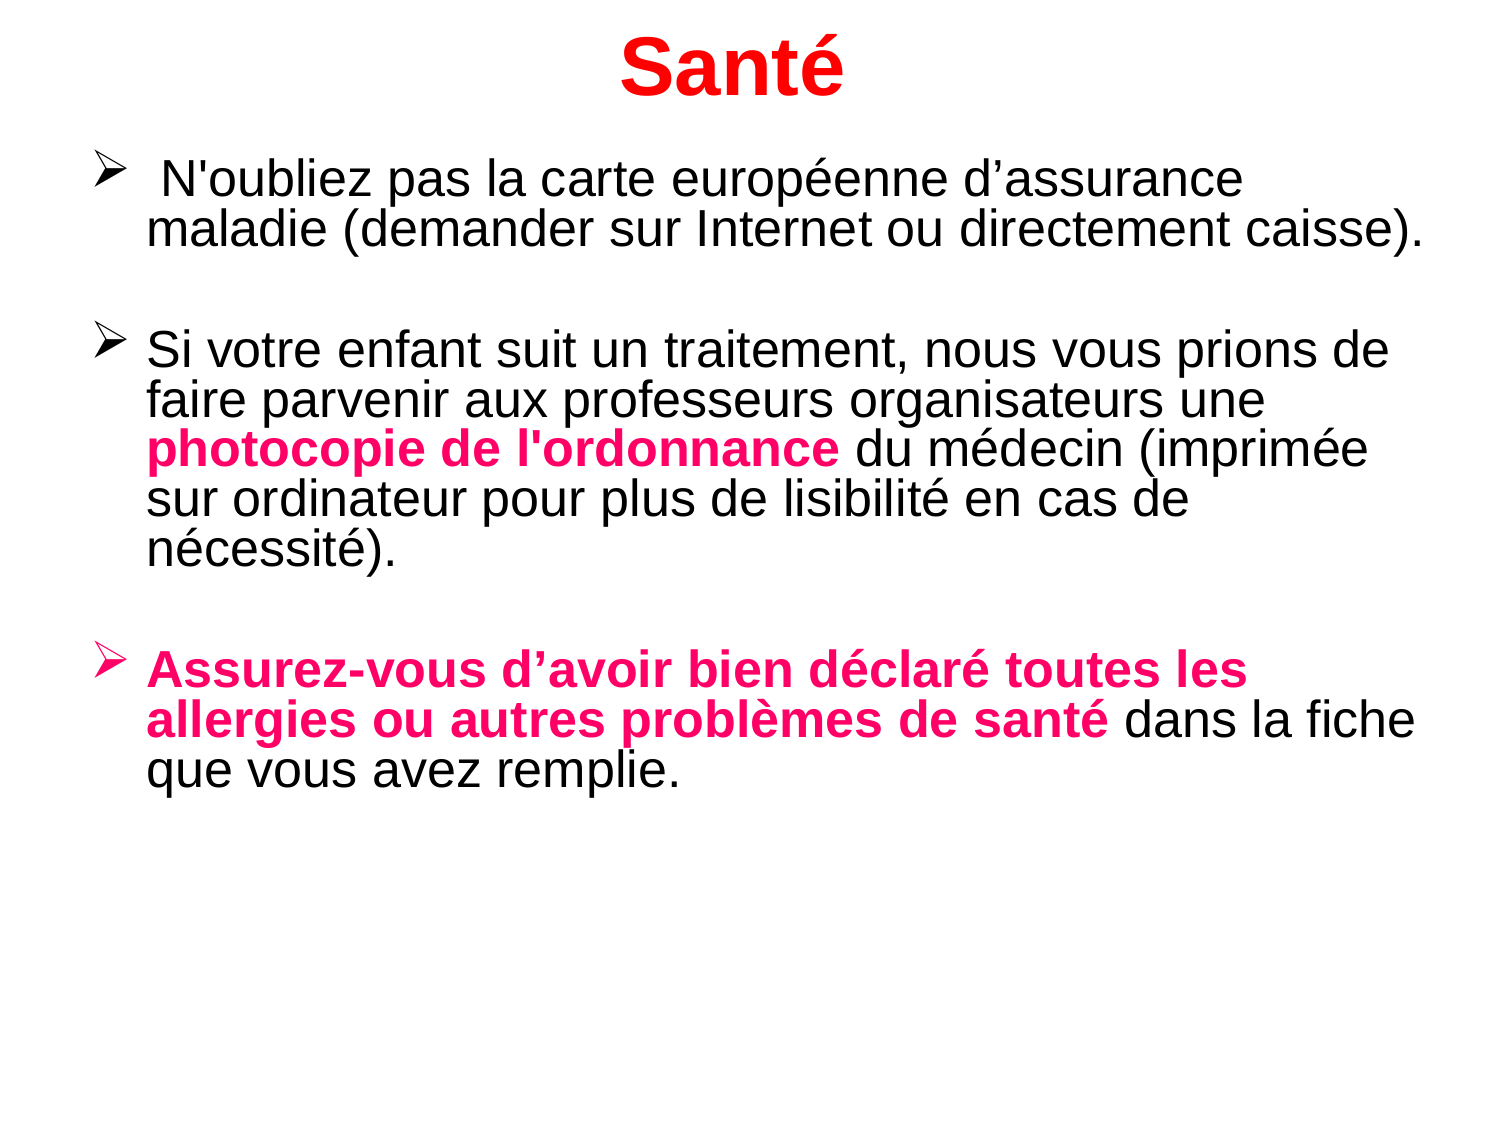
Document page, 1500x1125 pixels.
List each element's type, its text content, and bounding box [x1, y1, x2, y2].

text_box Santé [604, 5, 951, 120]
list N'oubliez pas la carte européenne d’assurance maladie (demander sur Internet ou directement caisse). Si votre enfant suit un traitement, nous vous prions de faire parvenir aux professeurs organisateurs une photocopie de l'ordonnance du médecin (imprimée sur ordinateur pour plus de lisibilité en cas de nécessité). Assurez-vous d’avoir bien déclaré toutes les allergies ou autres problèmes de santé dans la fiche que vous avez remplie. [75, 148, 1447, 799]
